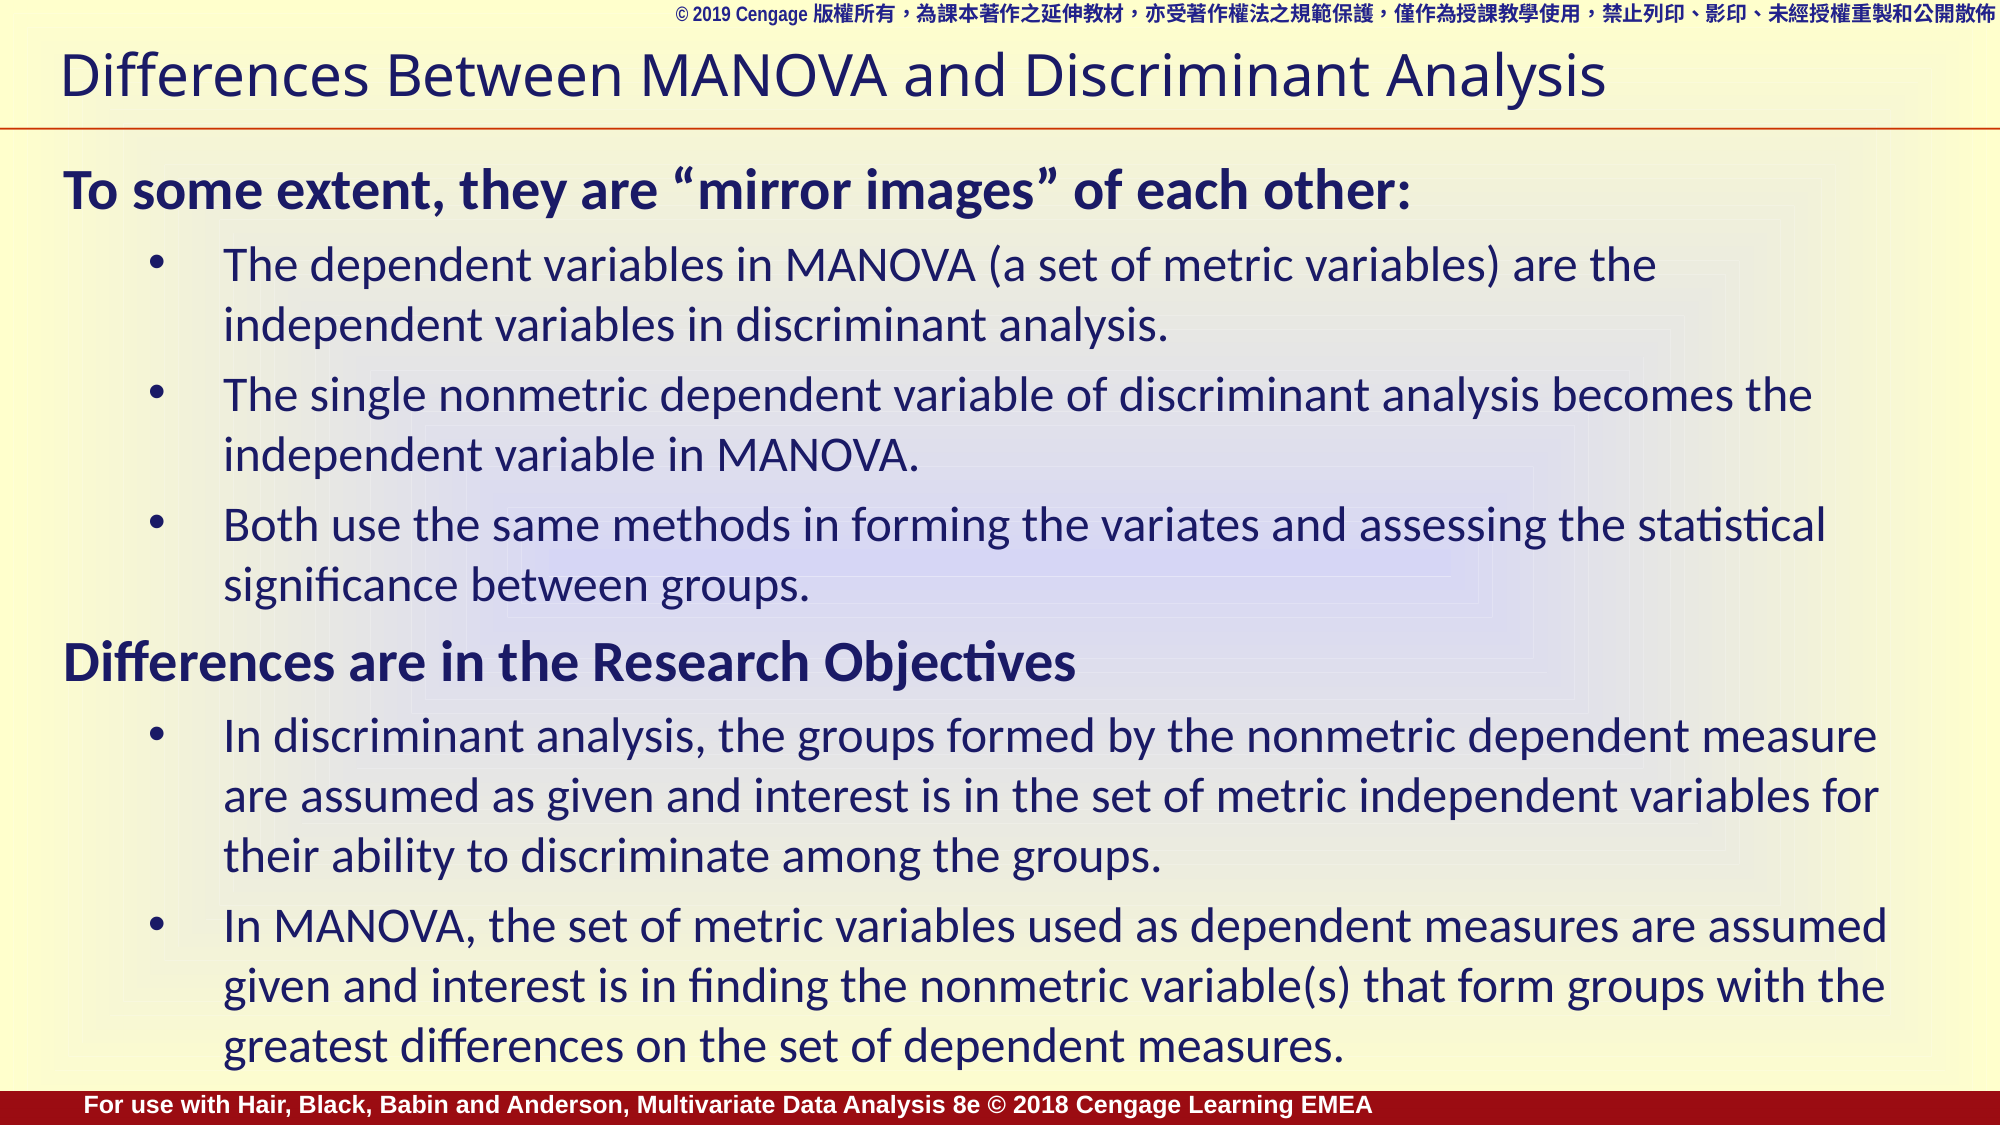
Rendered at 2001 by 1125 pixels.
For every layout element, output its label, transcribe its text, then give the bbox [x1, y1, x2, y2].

text_box For use with Hair, Black, Babin and Anderson, Multivariate Data Analysis 8e © 2018 Cengage Learning EMEA [0, 1081, 1519, 1125]
list To some extent, they are “mirror images” of each other: The dependent variables in MANOVA (a set of metric variables) are the independent variables in discriminant analysis. The single nonmetric dependent variable of discriminant analysis becomes the independent variable in MANOVA. Both use the same methods in forming the variates and assessing the statistical significance between groups. Differences are in the Research Objectives In discriminant analysis, the groups formed by the nonmetric dependent measure are assumed as given and interest is in the set of metric independent variables for their ability to discriminate among the groups. In MANOVA, the set of metric variables used as dependent measures are assumed given and interest is in finding the nonmetric variable(s) that form groups with the greatest differences on the set of dependent measures. [48, 143, 1914, 902]
title Differences Between MANOVA and Discriminant Analysis [44, 20, 1921, 126]
picture [1519, 1091, 2000, 1125]
